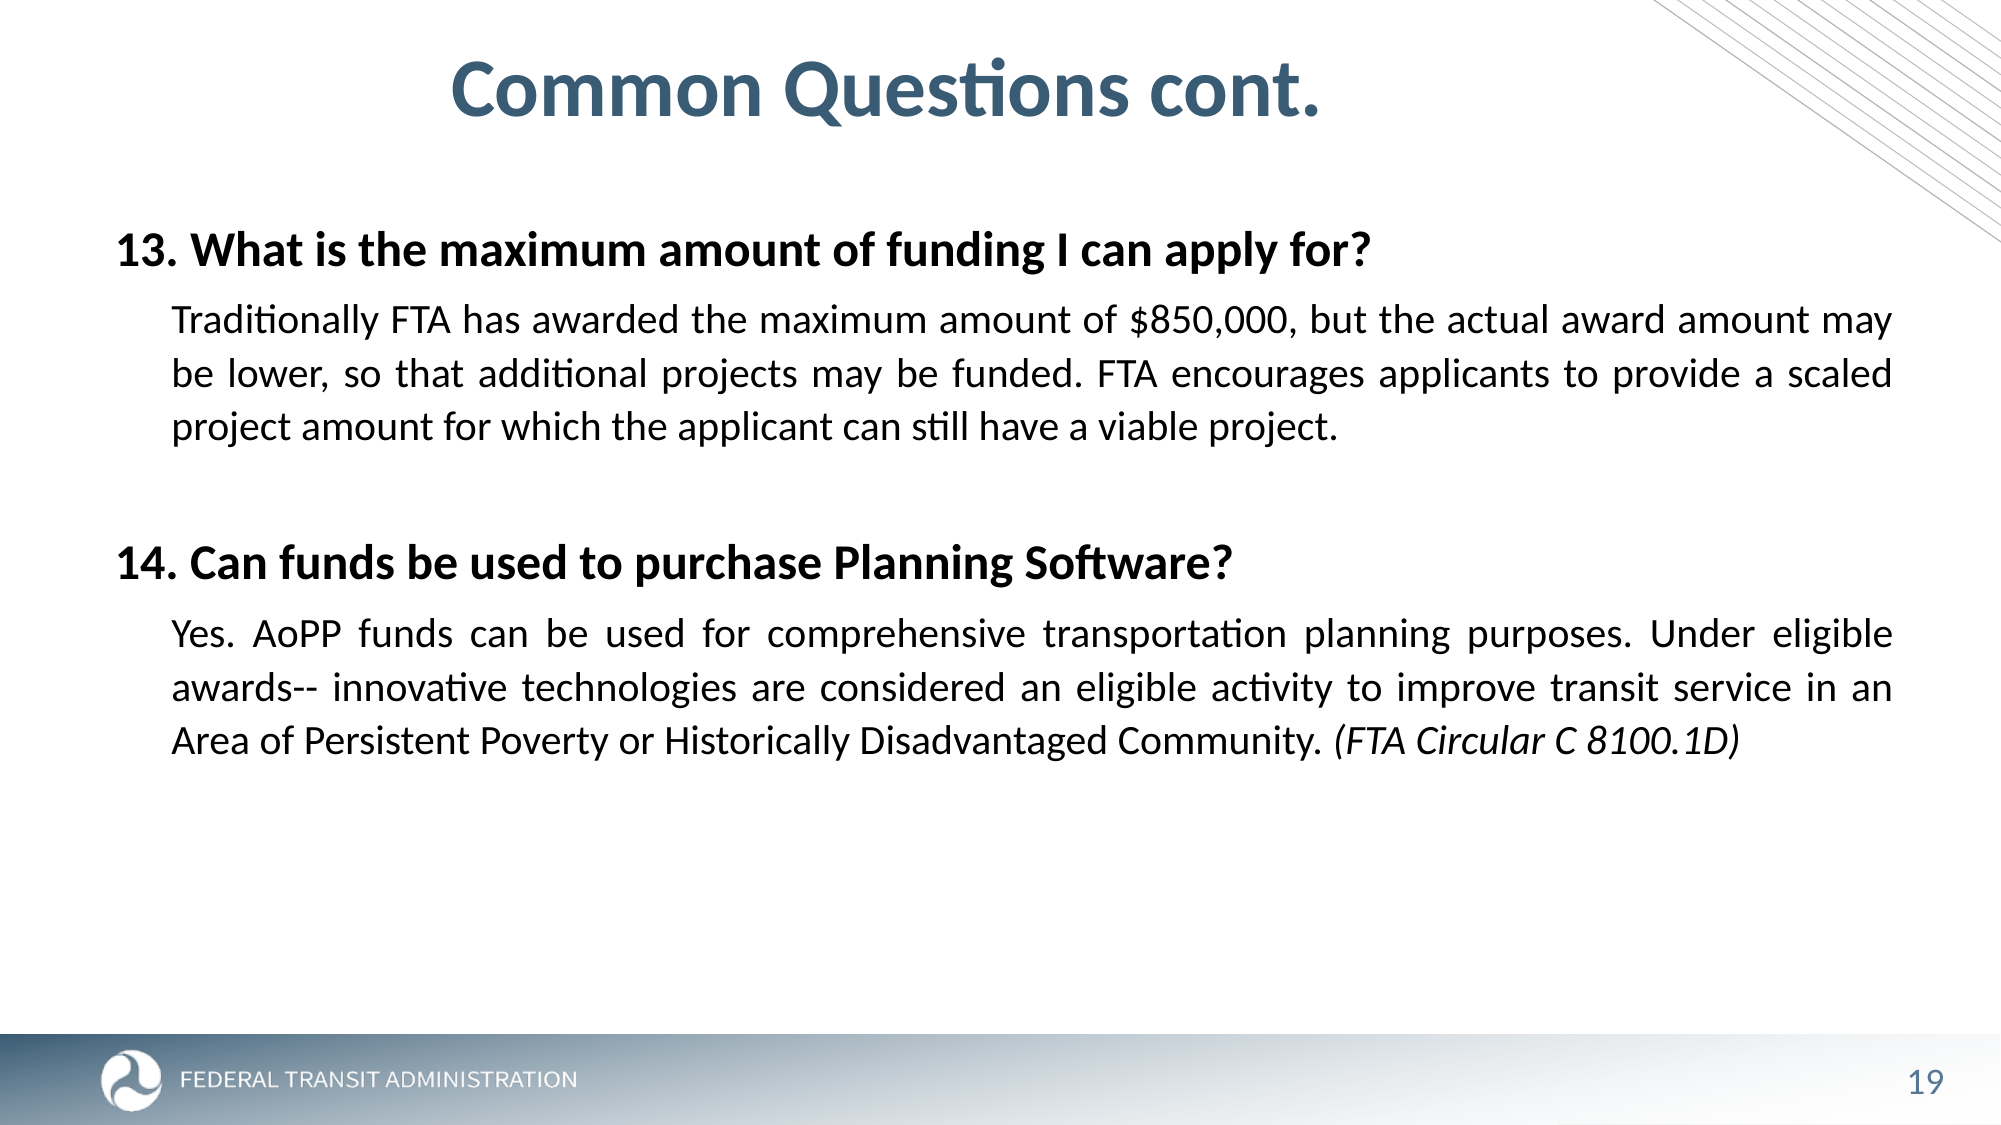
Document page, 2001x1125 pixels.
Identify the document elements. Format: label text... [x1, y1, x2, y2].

list 13. What is the maximum amount of funding I can apply for? Traditionally FTA has awarded the maximum amount of $850,000, but the actual award amount may be lower, so that additional projects may be funded. FTA encourages applicants to provide a scaled project amount for which the applicant can still have a viable project. 14. Can funds be used to purchase Planning Software? Yes. AoPP funds can be used for comprehensive transportation planning purposes. Under eligible awards-- innovative technologies are considered an eligible activity to improve transit service in an Area of Persistent Poverty or Historically Disadvantaged Community. (FTA Circular C 8100.1D) [99, 204, 1910, 948]
picture [180, 1070, 578, 1089]
title Common Questions cont. [99, 8, 1676, 159]
